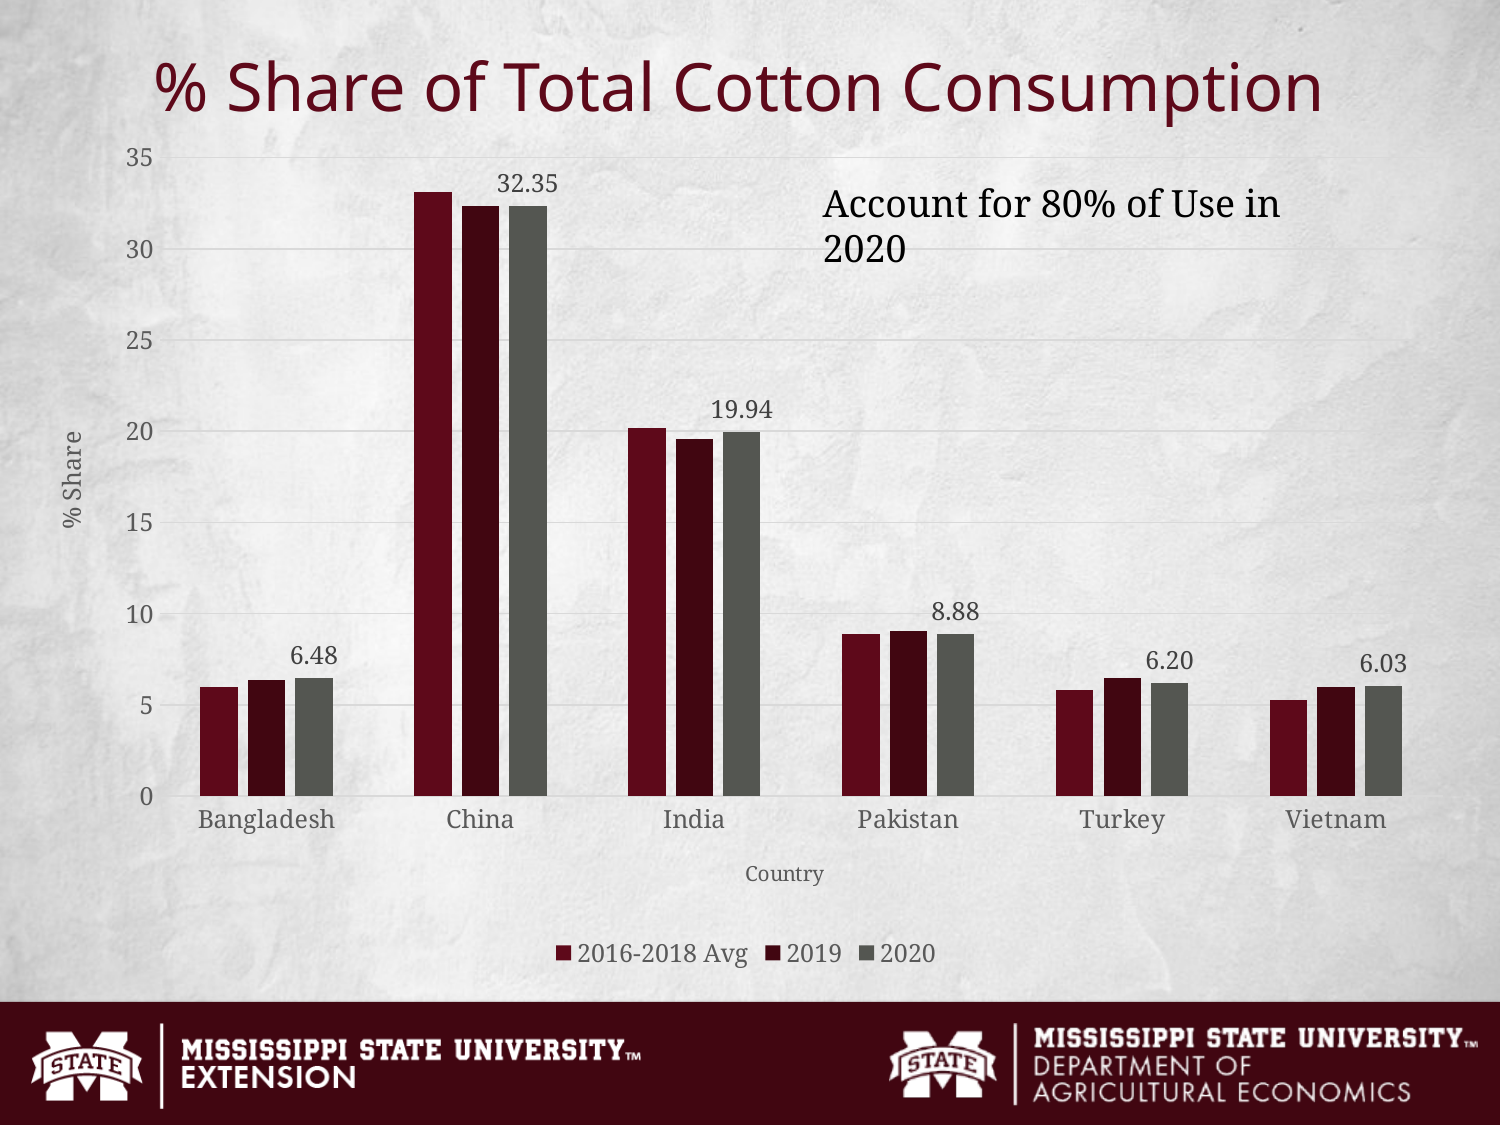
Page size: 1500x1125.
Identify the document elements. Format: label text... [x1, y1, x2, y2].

title % Share of Total Cotton Consumption [36, 26, 1445, 121]
chart [20, 123, 1473, 977]
picture [889, 1023, 1478, 1109]
picture [31, 1023, 641, 1109]
